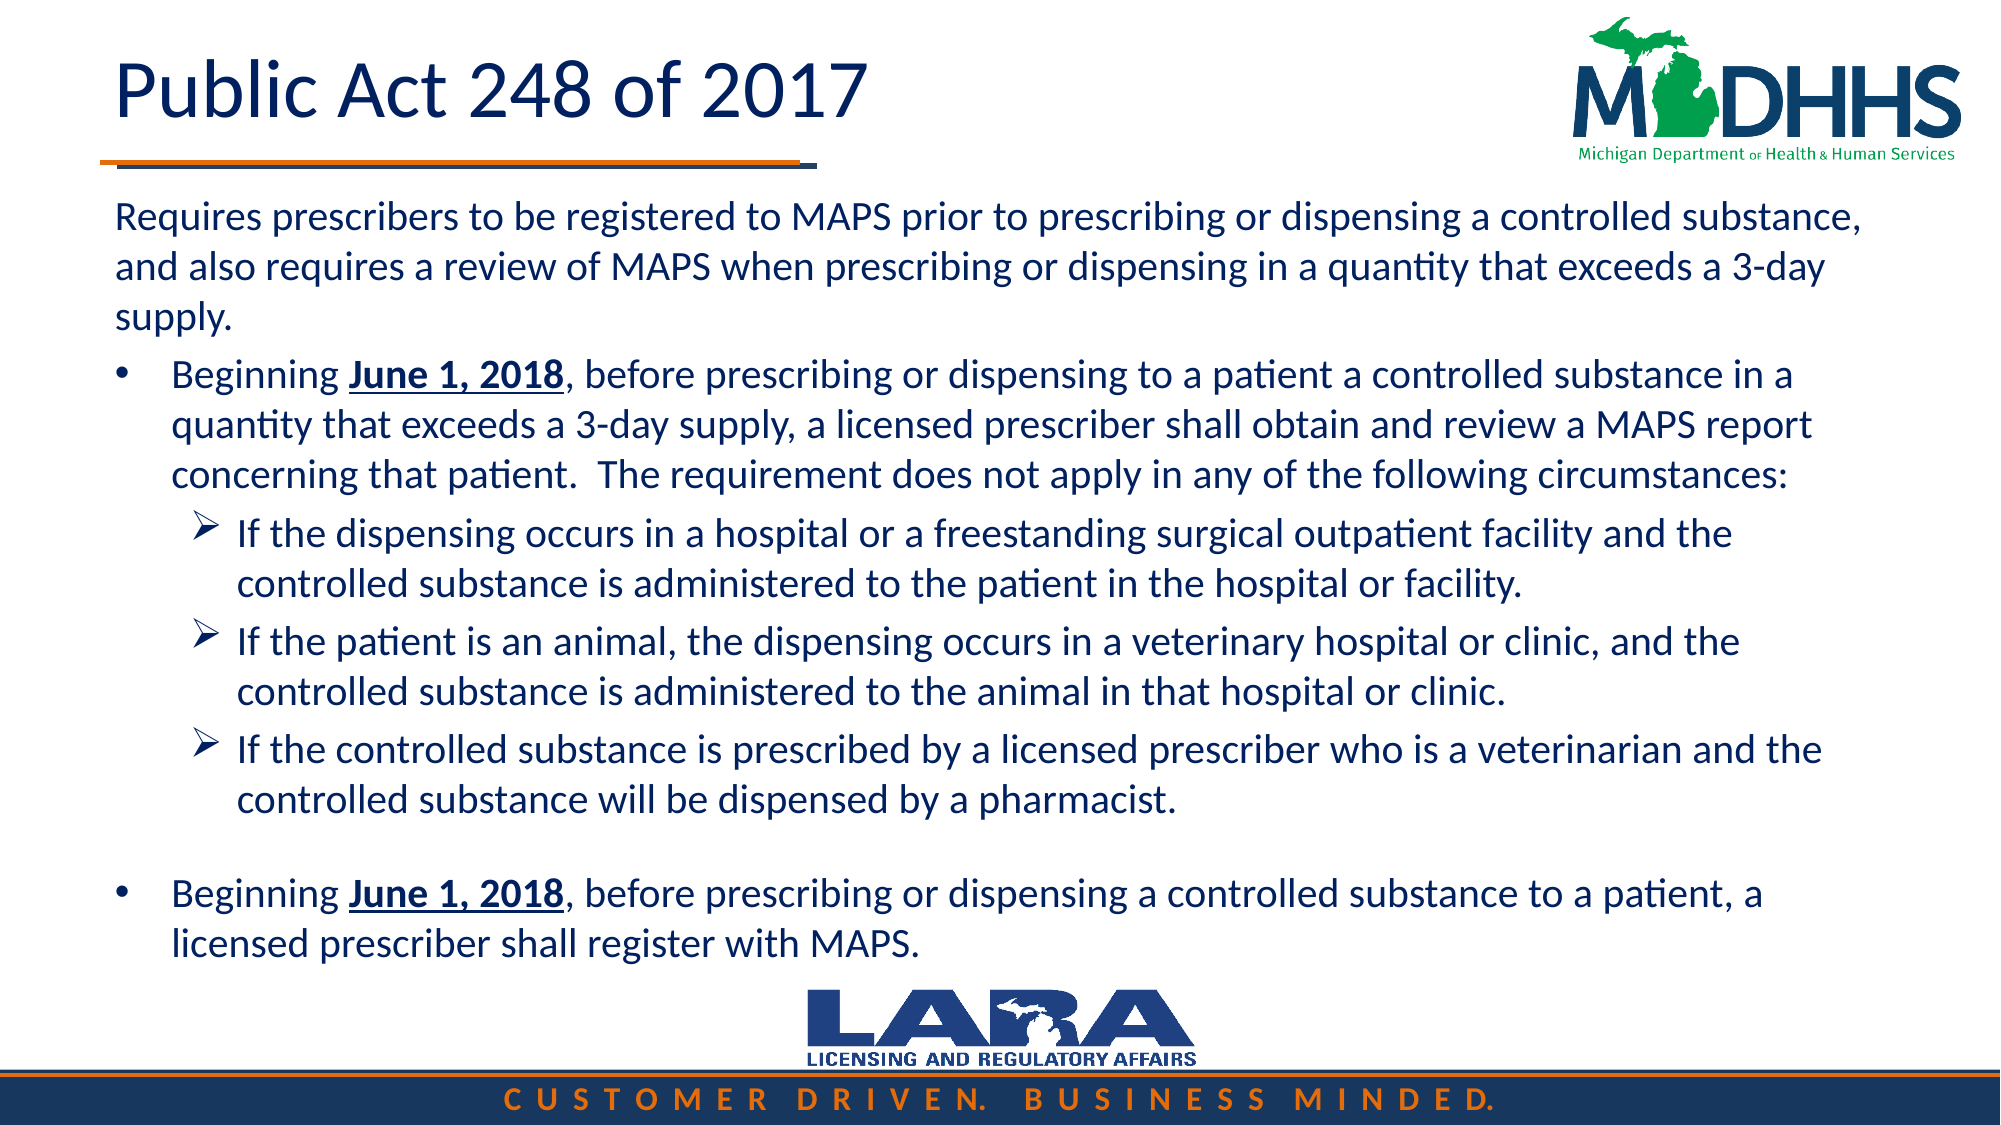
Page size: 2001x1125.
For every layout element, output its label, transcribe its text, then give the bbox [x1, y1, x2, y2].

picture [800, 984, 1200, 1069]
picture [1573, 17, 1962, 164]
title Public Act 248 of 2017 [99, 24, 1567, 143]
list Requires prescribers to be registered to MAPS prior to prescribing or dispensing a controlled substance, and also requires a review of MAPS when prescribing or dispensing in a quantity that exceeds a 3-day supply. Beginning June 1, 2018, before prescribing or dispensing to a patient a controlled substance in a quantity that exceeds a 3-day supply, a licensed prescriber shall obtain and review a MAPS report concerning that patient. The requirement does not apply in any of the following circumstances: If the dispensing occurs in a hospital or a freestanding surgical outpatient facility and the controlled substance is administered to the patient in the hospital or facility. If the patient is an animal, the dispensing occurs in a veterinary hospital or clinic, and the controlled substance is administered to the animal in that hospital or clinic. If the controlled substance is prescribed by a licensed prescriber who is a veterinarian and the controlled substance will be dispensed by a pharmacist. Beginning June 1, 2018, before prescribing or dispensing a controlled substance to a patient, a licensed prescriber shall register with MAPS. [99, 181, 1900, 973]
